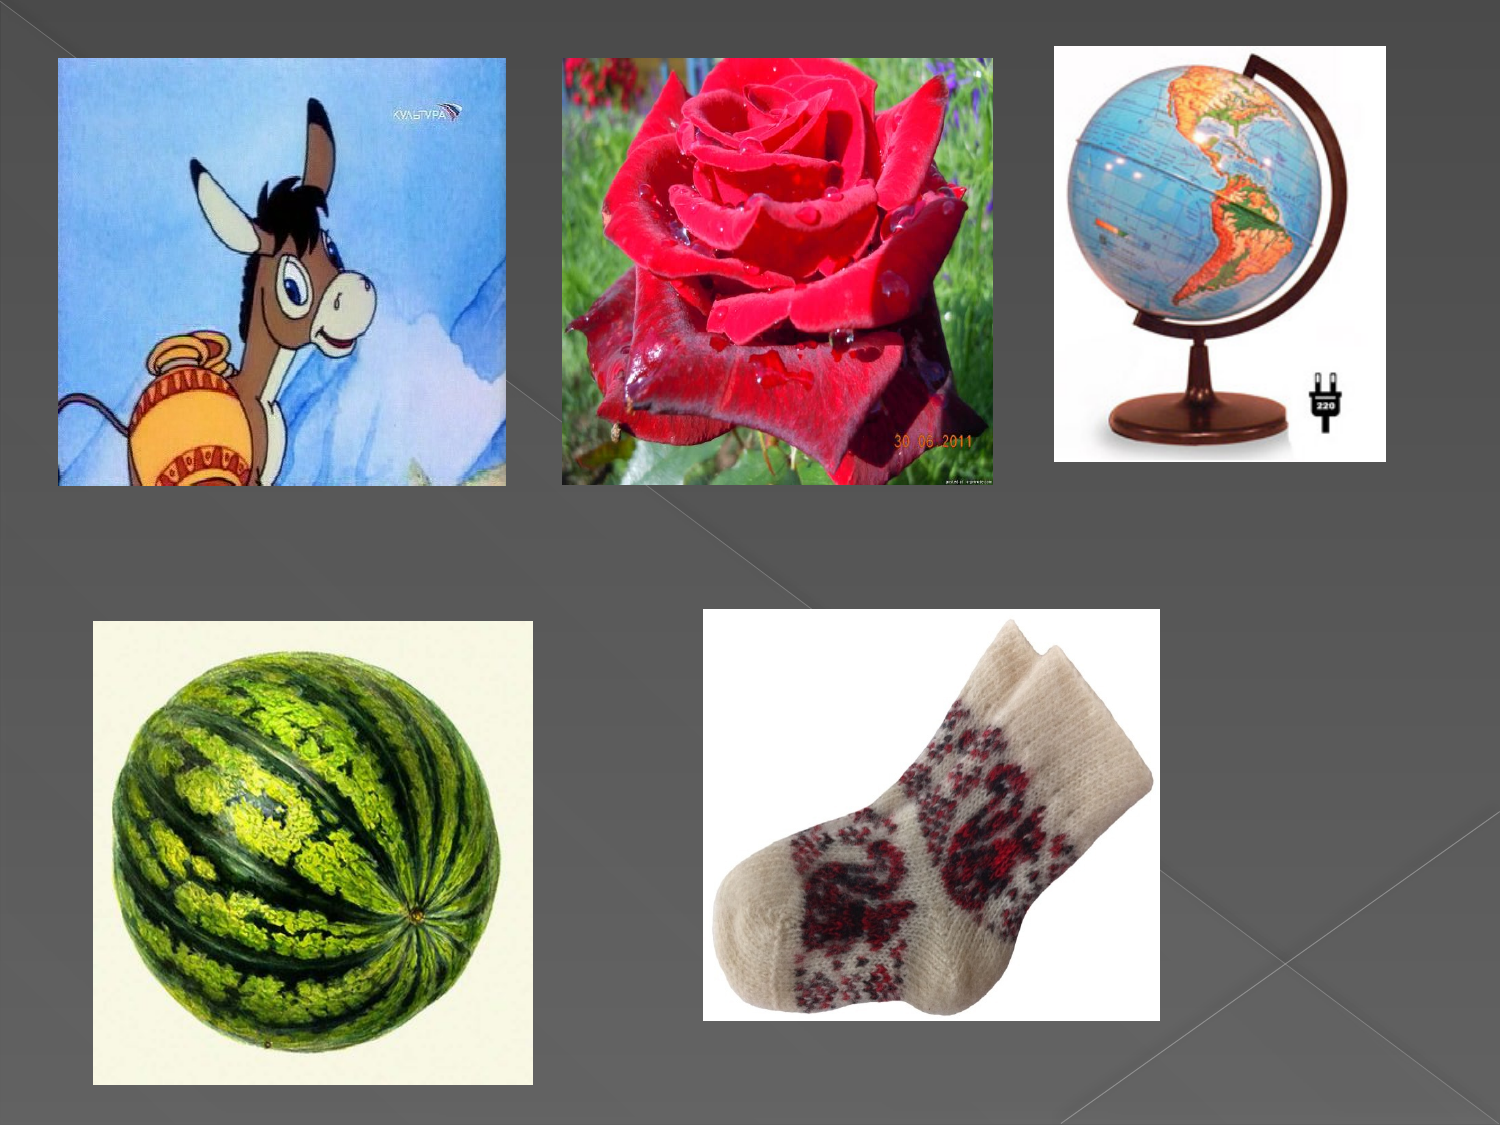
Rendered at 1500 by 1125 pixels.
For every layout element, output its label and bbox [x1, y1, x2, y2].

picture [702, 609, 1160, 1021]
picture [93, 620, 534, 1085]
picture [58, 58, 506, 486]
picture [562, 58, 993, 485]
picture [1054, 46, 1386, 462]
